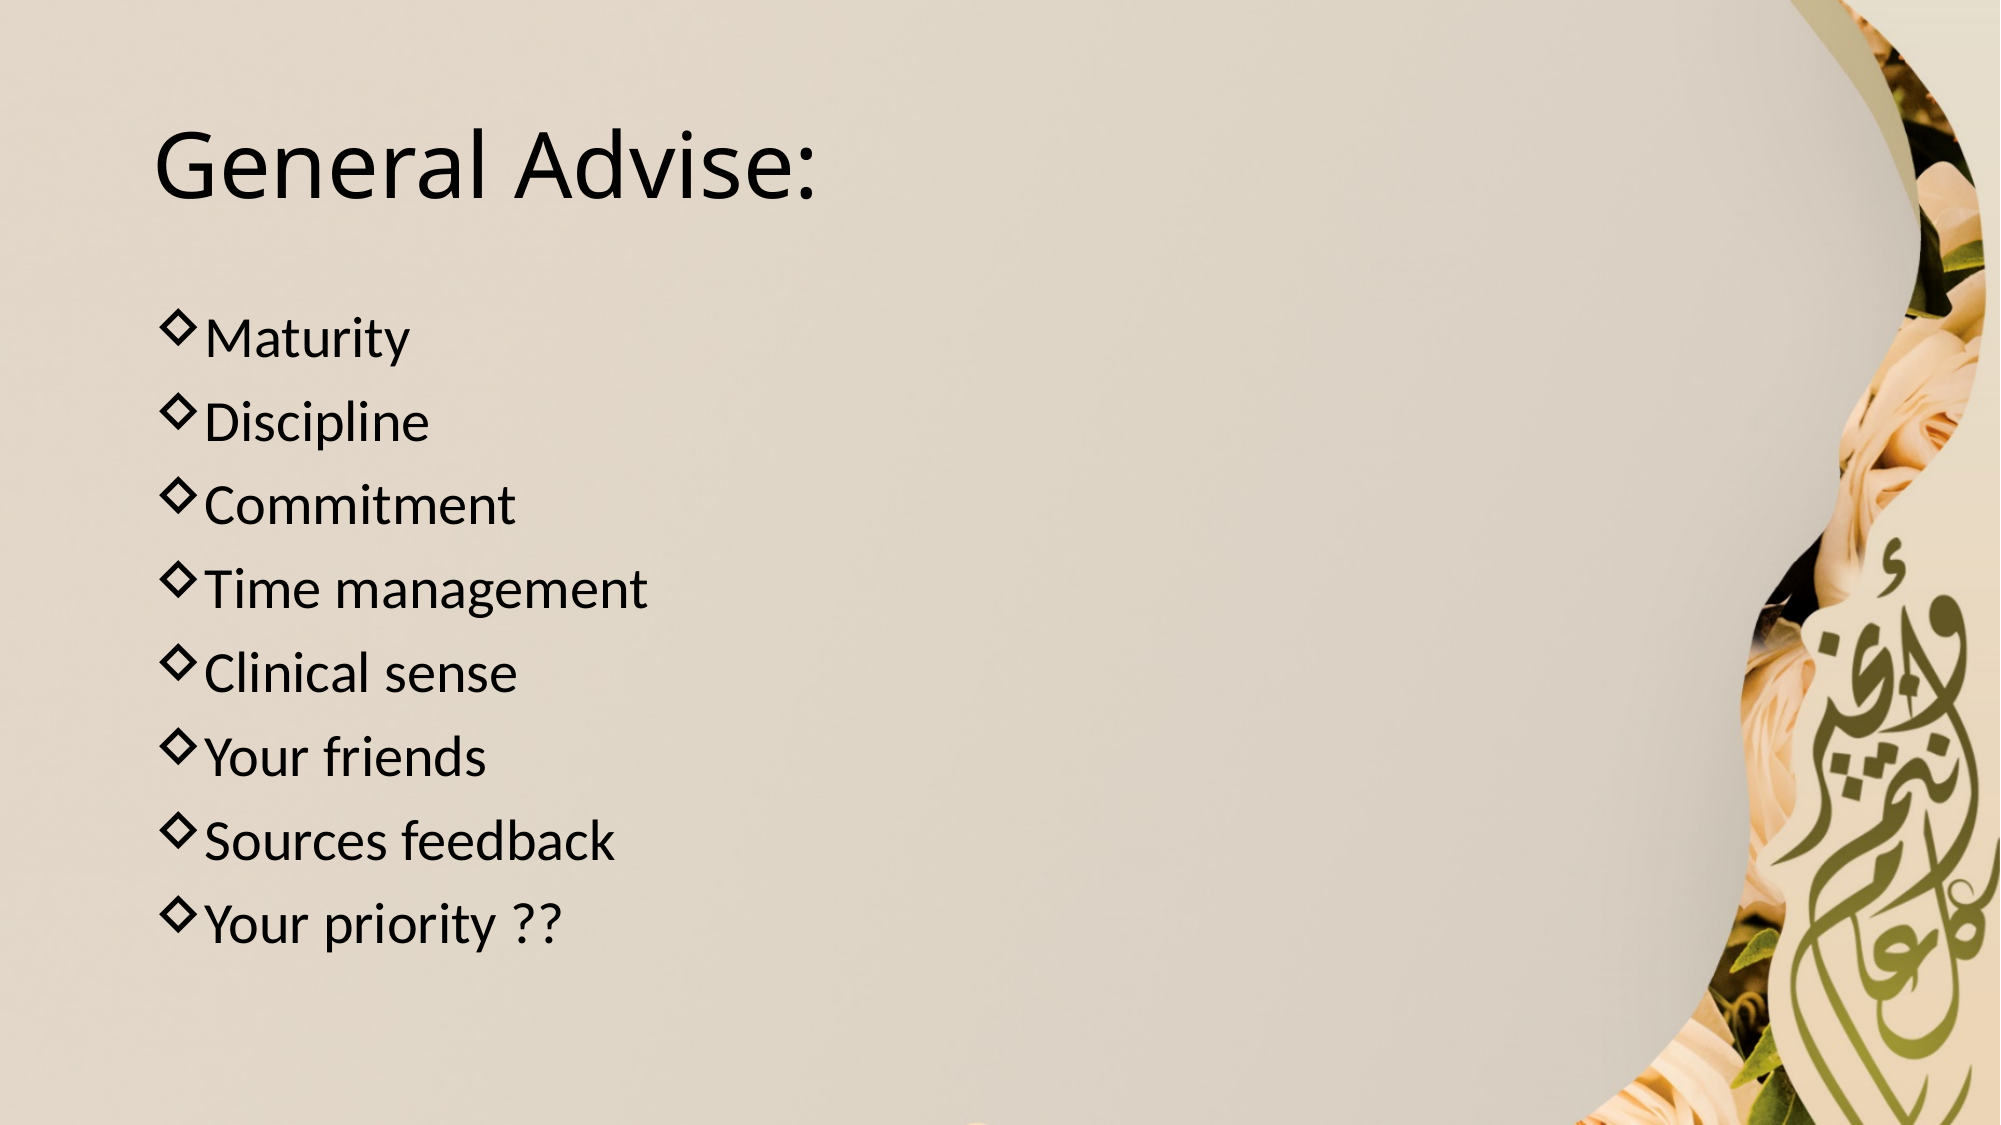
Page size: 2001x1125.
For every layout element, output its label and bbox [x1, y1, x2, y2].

list [0, 0, 2000, 1125]
